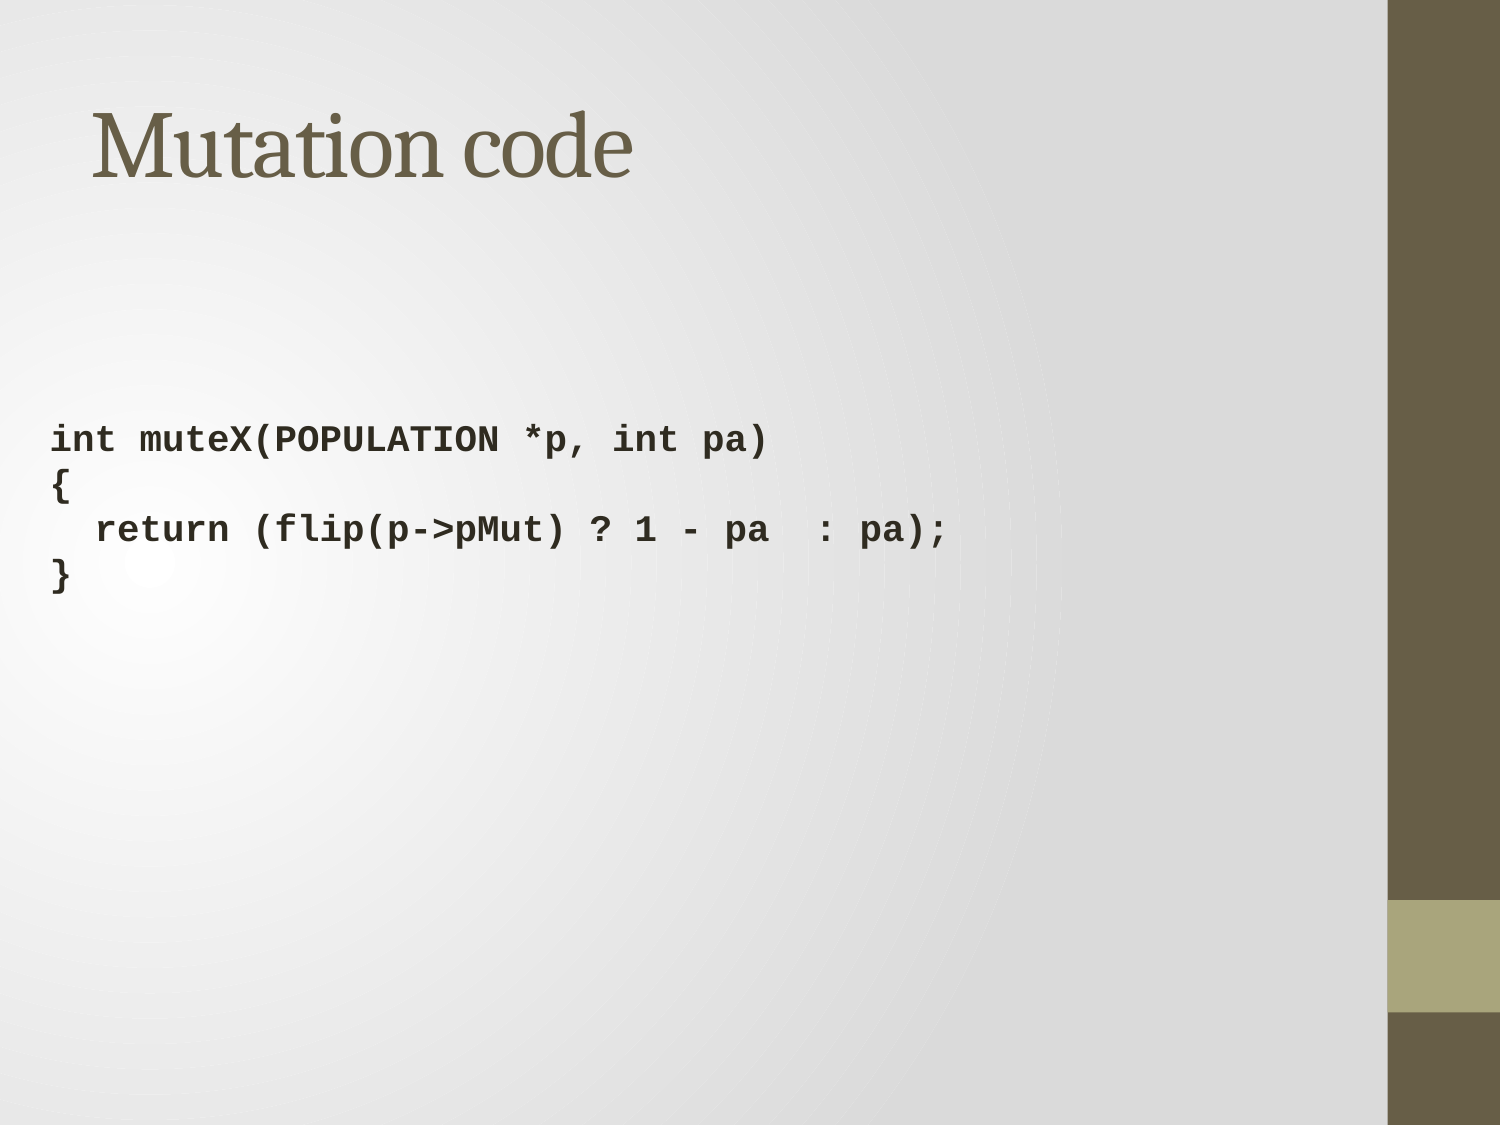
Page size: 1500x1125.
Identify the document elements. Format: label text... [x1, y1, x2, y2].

title Mutation code [75, 45, 1325, 233]
text_box int muteX(POPULATION *p, int pa) { return (flip(p->pMut) ? 1 - pa : pa); } [34, 361, 1375, 602]
